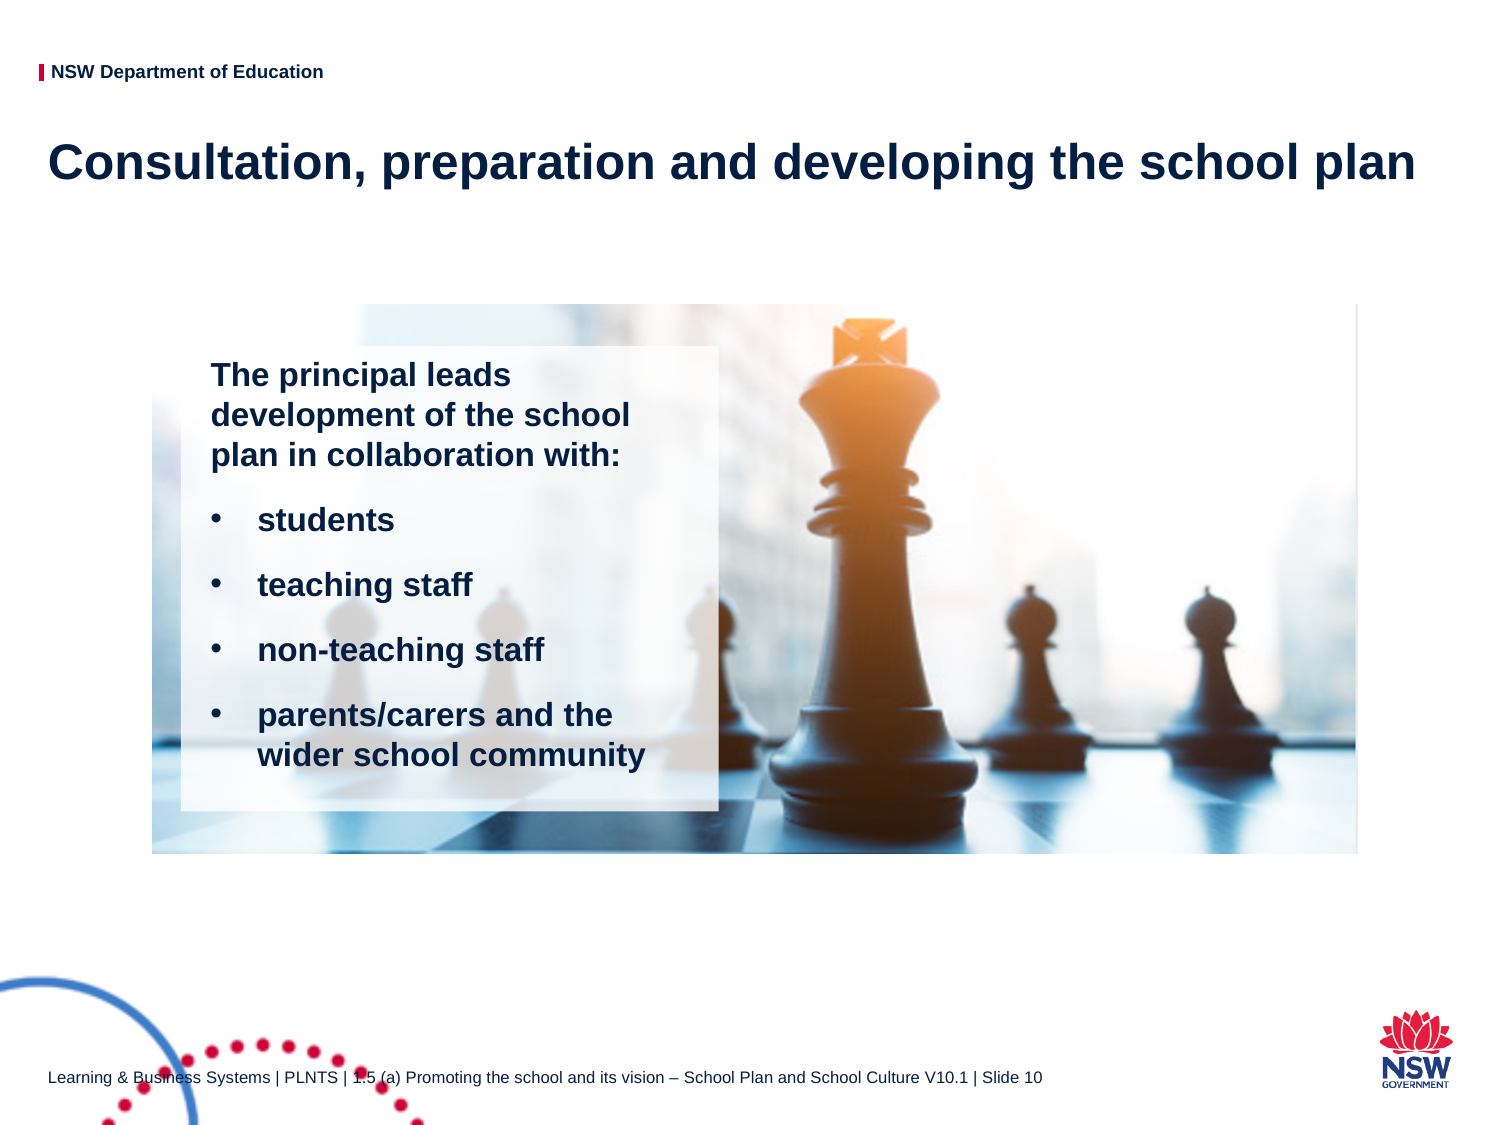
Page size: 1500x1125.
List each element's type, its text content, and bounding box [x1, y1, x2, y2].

footer Learning & Business Systems | PLNTS | 1.5 (a) Promoting the school and its vision – School Plan and School Culture V10.1 | Slide 10 [47, 1026, 1463, 1087]
picture [0, 0, 1500, 1125]
title Consultation, preparation and developing the school plan [47, 122, 1463, 205]
